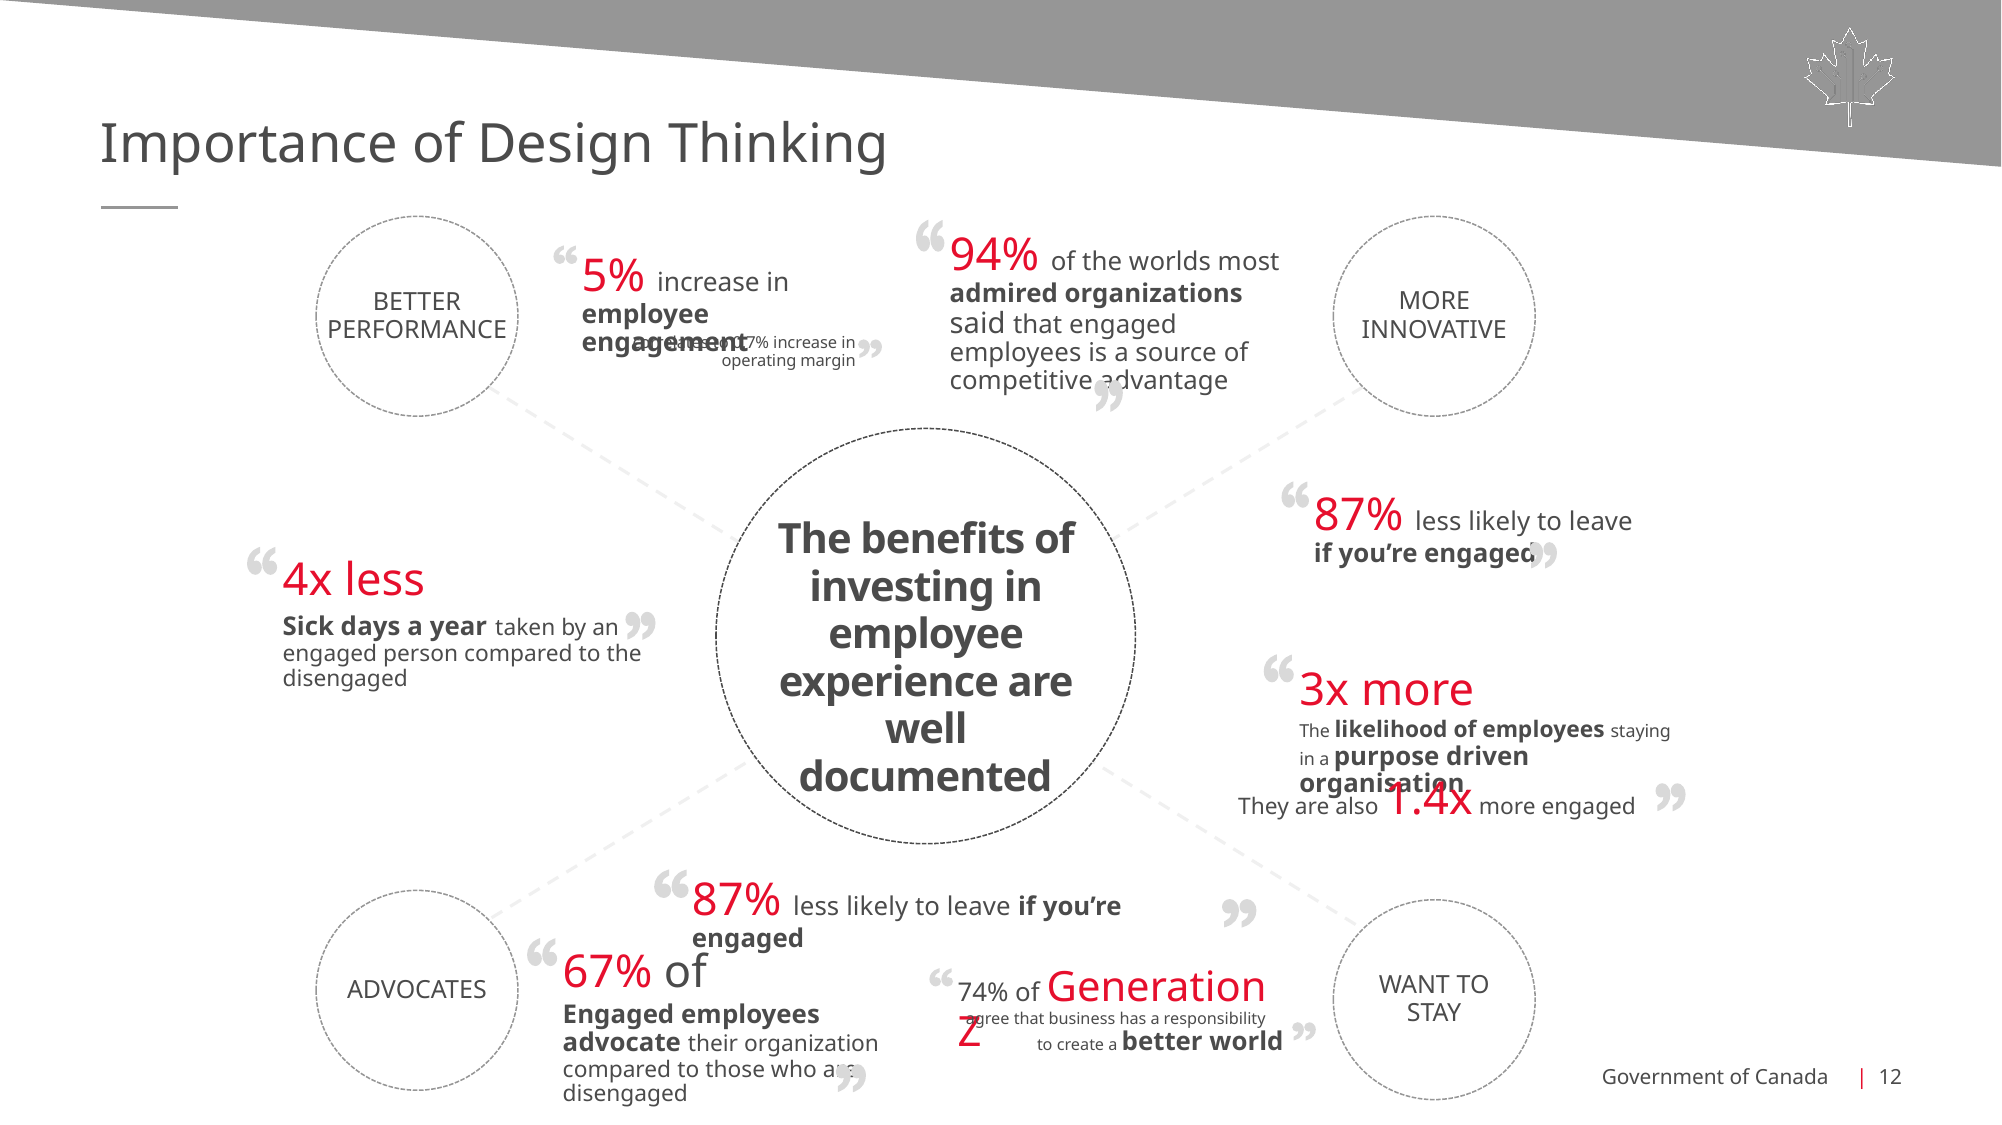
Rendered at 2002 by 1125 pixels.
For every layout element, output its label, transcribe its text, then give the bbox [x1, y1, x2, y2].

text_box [526, 937, 955, 1093]
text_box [960, 964, 1316, 1064]
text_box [1333, 216, 1536, 417]
picture [1804, 26, 1895, 127]
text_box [715, 428, 1136, 844]
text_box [653, 869, 1257, 955]
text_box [1333, 899, 1536, 1100]
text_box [553, 245, 883, 378]
text_box Importance of Design Thinking [100, 108, 1246, 174]
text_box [246, 546, 675, 699]
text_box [1281, 481, 1636, 569]
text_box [1237, 654, 1692, 832]
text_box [488, 386, 1364, 920]
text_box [315, 890, 519, 1091]
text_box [915, 219, 1282, 412]
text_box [306, 216, 528, 417]
